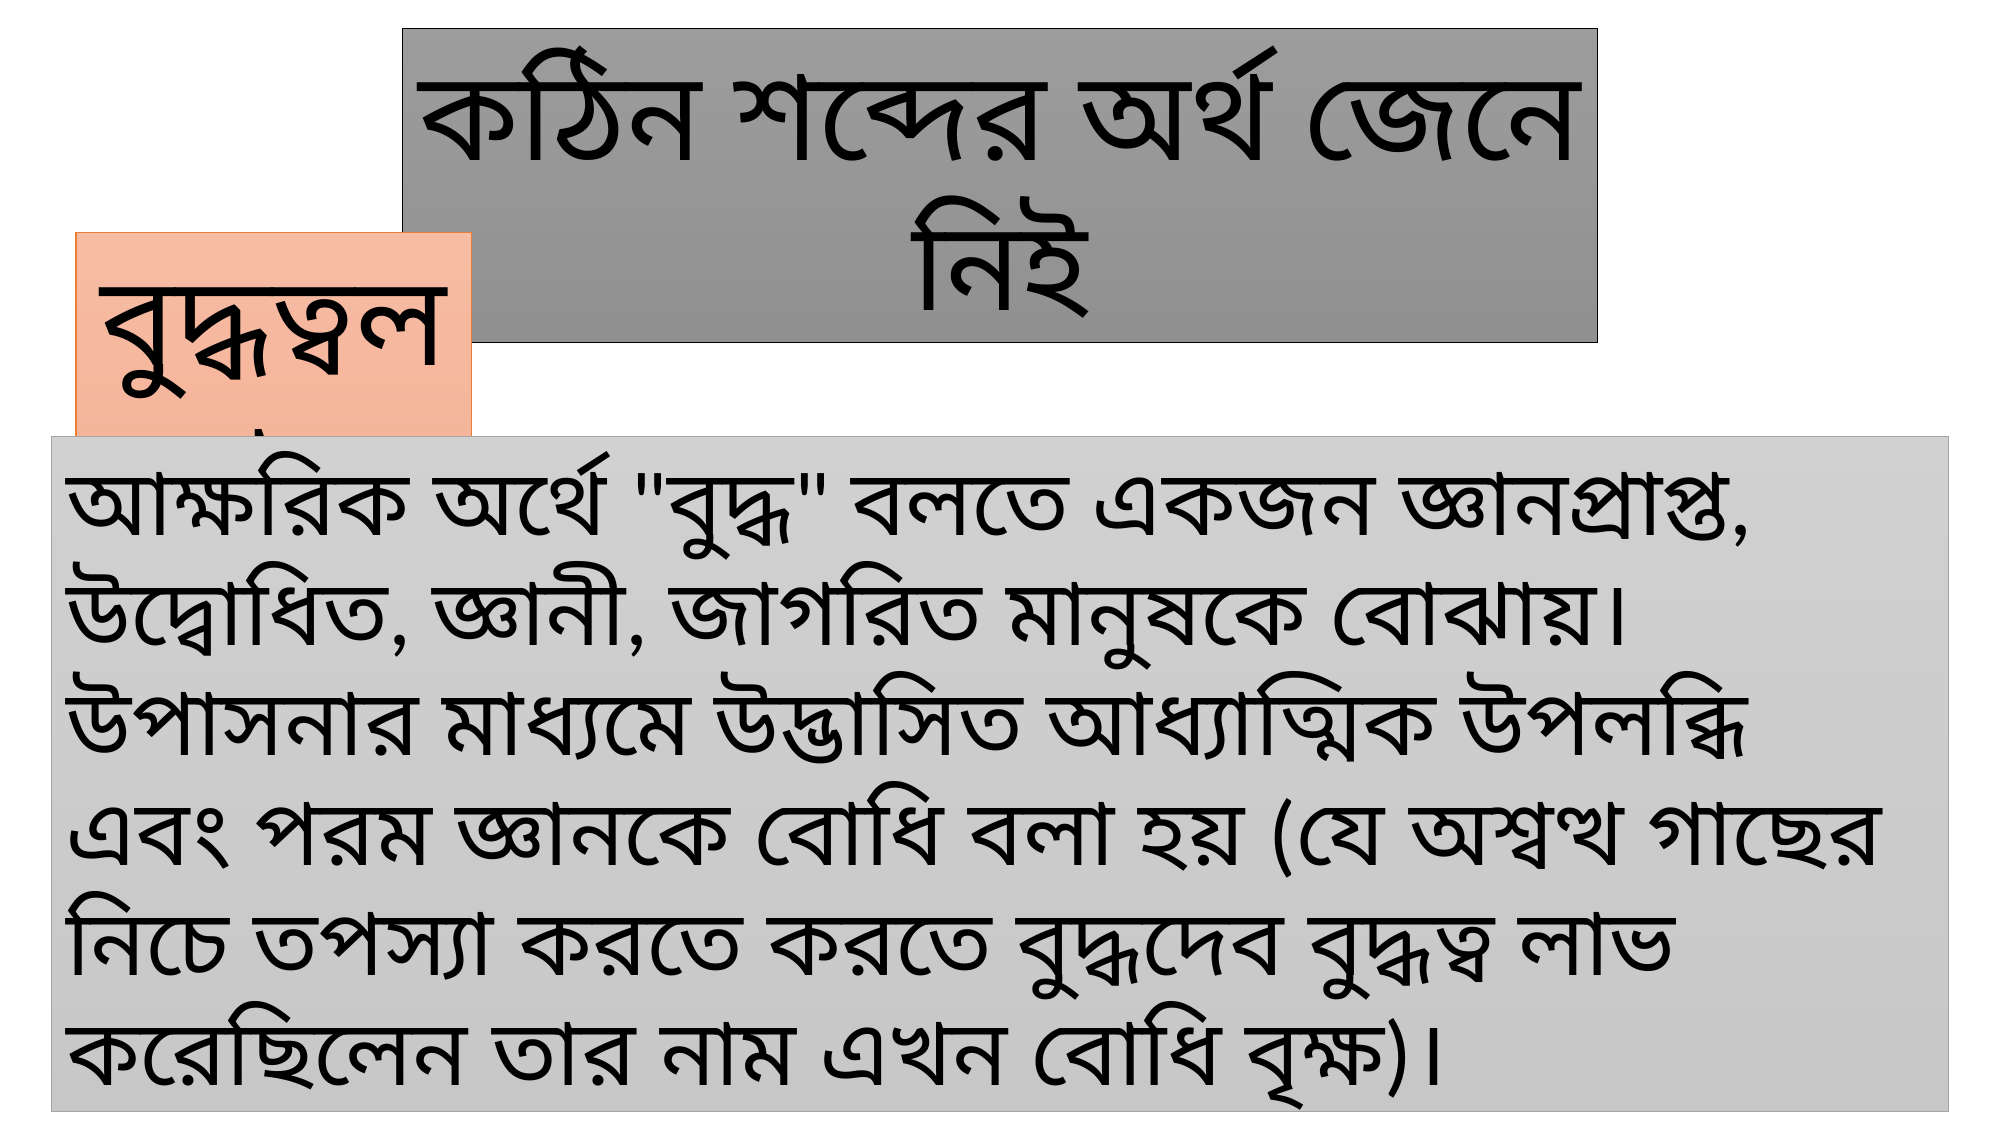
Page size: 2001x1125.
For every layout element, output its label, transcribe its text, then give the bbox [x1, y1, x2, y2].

text_box কঠিন শব্দের অর্থ জেনে নিই [402, 28, 1598, 343]
text_box আক্ষরিক অর্থে "বুদ্ধ" বলতে একজন জ্ঞানপ্রাপ্ত, উদ্বোধিত, জ্ঞানী, জাগরিত মানুষকে বোঝায়। উপাসনার মাধ্যমে উদ্ভাসিত আধ্যাত্মিক উপলব্ধি এবং পরম জ্ঞানকে বোধি বলা হয় (যে অশ্বত্থ গাছের নিচে তপস্যা করতে করতে বুদ্ধদেব বুদ্ধত্ব লাভ করেছিলেন তার নাম এখন বোধি বৃক্ষ)। [51, 436, 1949, 1112]
text_box বুদ্ধত্বলাভ [75, 232, 472, 436]
